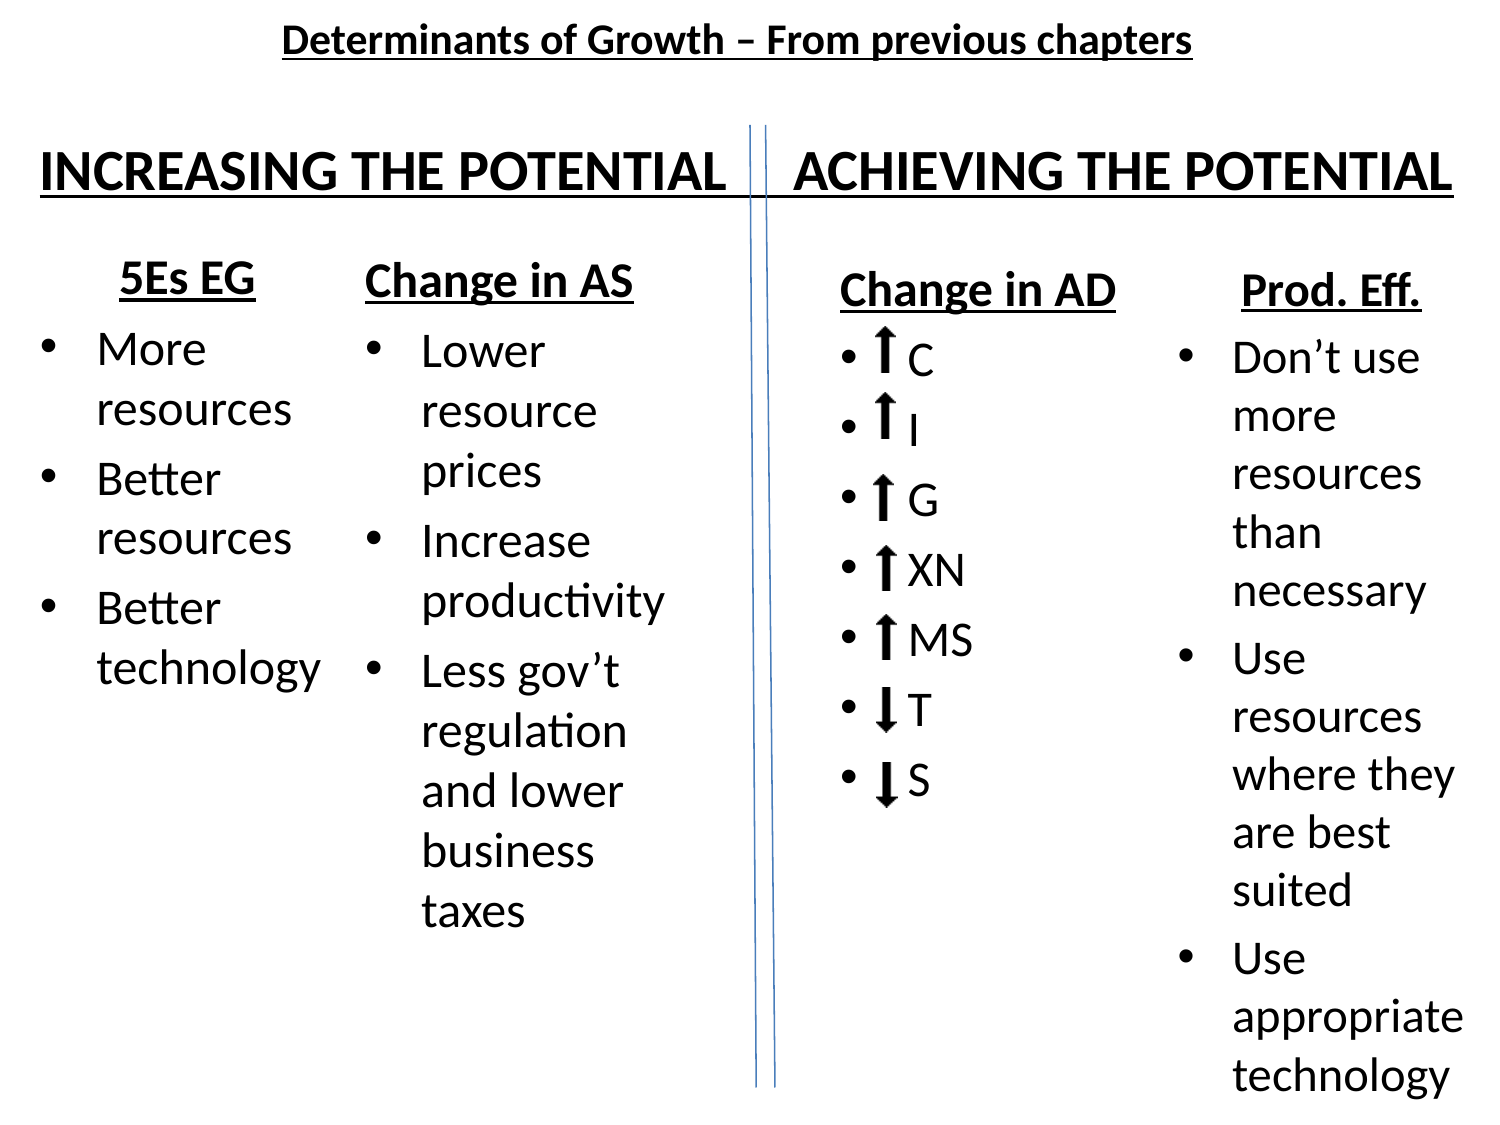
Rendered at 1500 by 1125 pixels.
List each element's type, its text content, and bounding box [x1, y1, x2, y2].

text_box 5Es EG More resources Better resources Better technology [24, 237, 350, 850]
text_box Prod. Eff. Don’t use more resources than necessary Use resources where they are best suited Use appropriate technology [1162, 249, 1500, 1118]
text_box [749, 124, 757, 1088]
picture [874, 326, 896, 373]
text_box INCREASING THE POTENTIAL ACHIEVING THE POTENTIAL [776, 125, 1500, 210]
picture [874, 392, 896, 439]
picture [875, 545, 897, 591]
text_box Change in AD C I G XN MS T S [825, 249, 1138, 887]
picture [876, 762, 898, 809]
title Determinants of Growth – From previous chapters [62, 3, 1413, 71]
picture [873, 474, 894, 521]
picture [876, 613, 898, 660]
list Change in AS Lower resource prices Increase productivity Less gov’t regulation and lower business taxes [350, 239, 688, 990]
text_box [765, 124, 776, 1088]
text_box INCREASING THE POTENTIAL ACHIEVING THE POTENTIAL [24, 125, 747, 210]
picture [876, 687, 898, 734]
